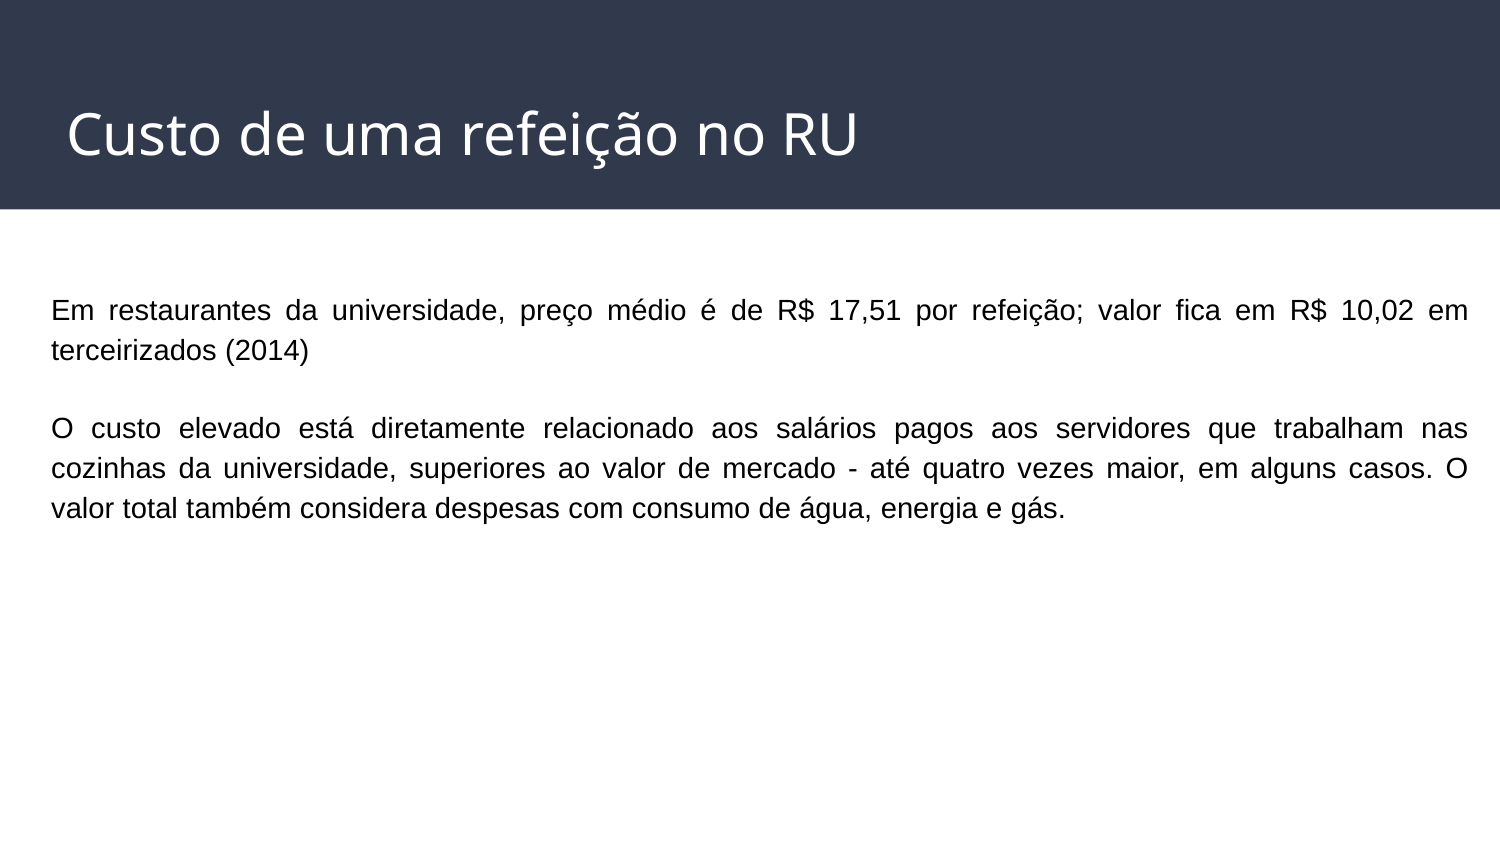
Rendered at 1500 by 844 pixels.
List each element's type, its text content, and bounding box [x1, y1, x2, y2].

text_box Em restaurantes da universidade, preço médio é de R$ 17,51 por refeição; valor fica em R$ 10,02 em terceirizados (2014) O custo elevado está diretamente relacionado aos salários pagos aos servidores que trabalham nas cozinhas da universidade, superiores ao valor de mercado - até quatro vezes maior, em alguns casos. O valor total também considera despesas com consumo de água, energia e gás. [36, 271, 1486, 754]
title Custo de uma refeição no RU [51, 82, 1449, 185]
